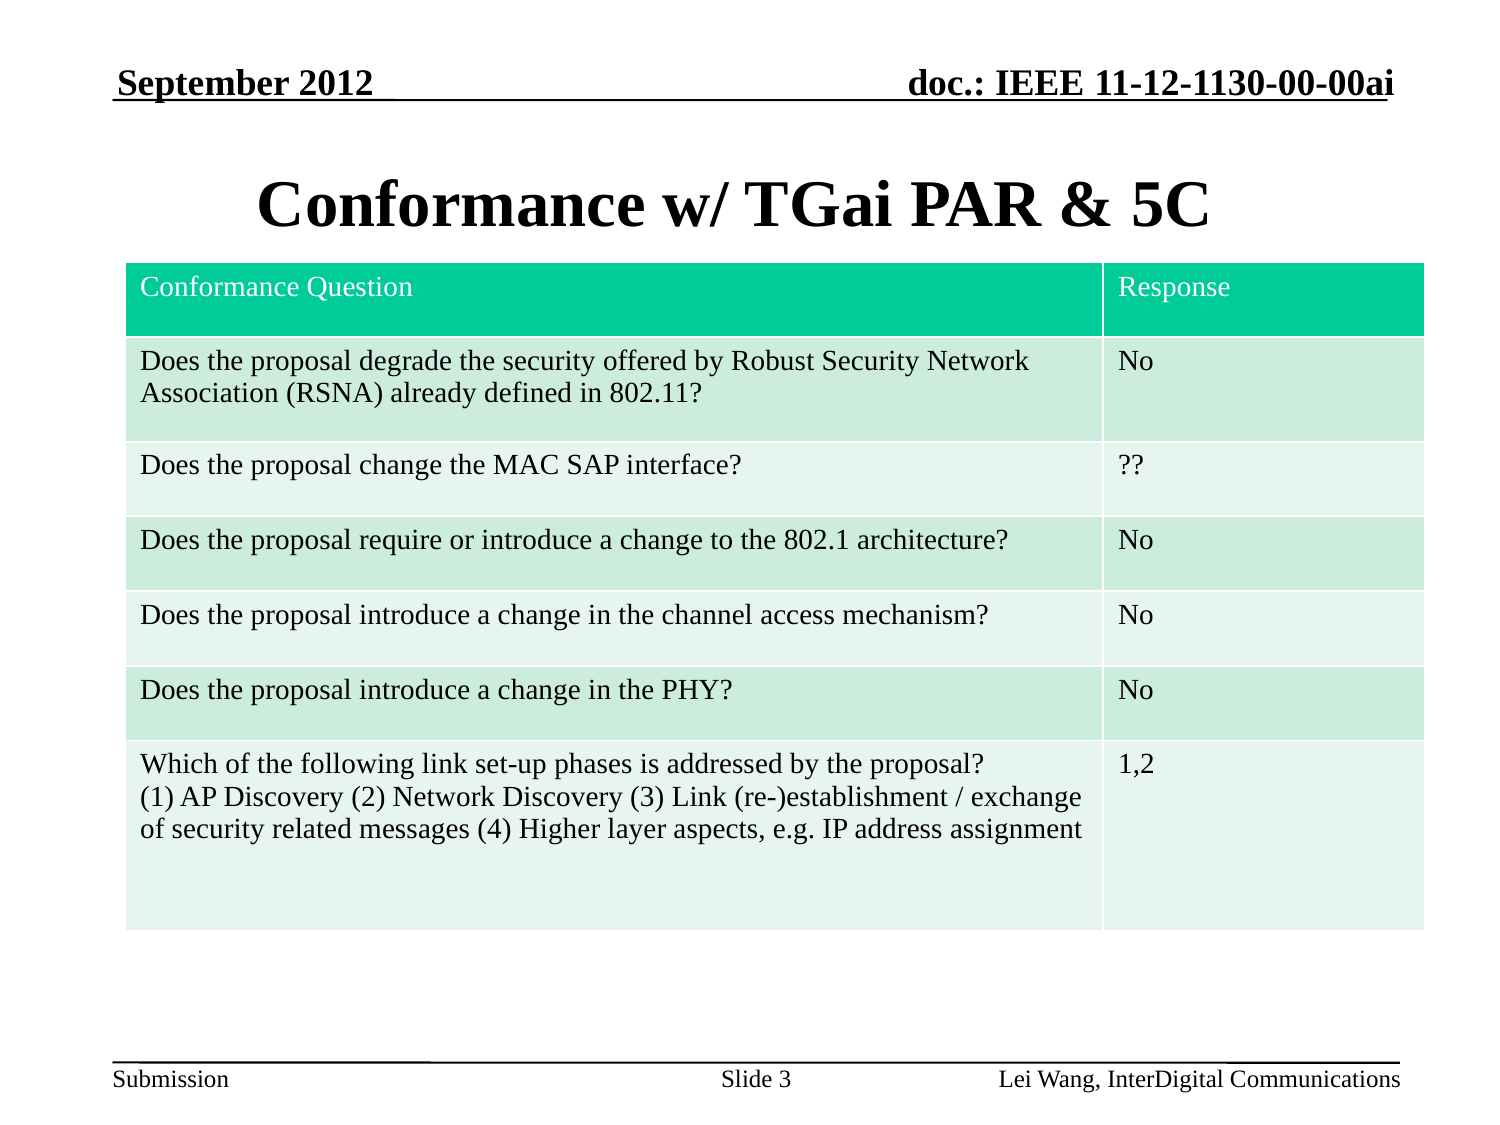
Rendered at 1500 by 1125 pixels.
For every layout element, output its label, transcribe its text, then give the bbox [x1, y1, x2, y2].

table_cell Does the proposal introduce a change in the PHY? [126, 667, 1102, 740]
table_cell Which of the following link set-up phases is addressed by the proposal? (1) AP Discovery (2) Network Discovery (3) Link (re-)establishment / exchange of security related messages (4) Higher layer aspects, e.g. IP address assignment [126, 741, 1102, 930]
footer Lei Wang, InterDigital Communications [918, 1062, 1402, 1093]
table_cell No [1104, 592, 1424, 665]
text_box Conformance w/ TGai PAR & 5C [106, 112, 1382, 288]
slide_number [116, 58, 507, 104]
table_cell No [1104, 517, 1424, 590]
table_cell Does the proposal degrade the security offered by Robust Security Network Association (RSNA) already defined in 802.11? [126, 338, 1102, 441]
table_cell No [1104, 667, 1424, 740]
slide_number Slide 3 [712, 1061, 800, 1123]
table_header Conformance Question [126, 263, 1102, 336]
table_cell Does the proposal introduce a change in the channel access mechanism? [126, 592, 1102, 665]
table_cell 1,2 [1104, 741, 1424, 930]
table_cell ?? [1104, 443, 1424, 515]
table_cell Does the proposal change the MAC SAP interface? [126, 443, 1102, 515]
table_header Response [1104, 263, 1424, 336]
table_cell Does the proposal require or introduce a change to the 802.1 architecture? [126, 517, 1102, 590]
table_cell No [1104, 338, 1424, 441]
